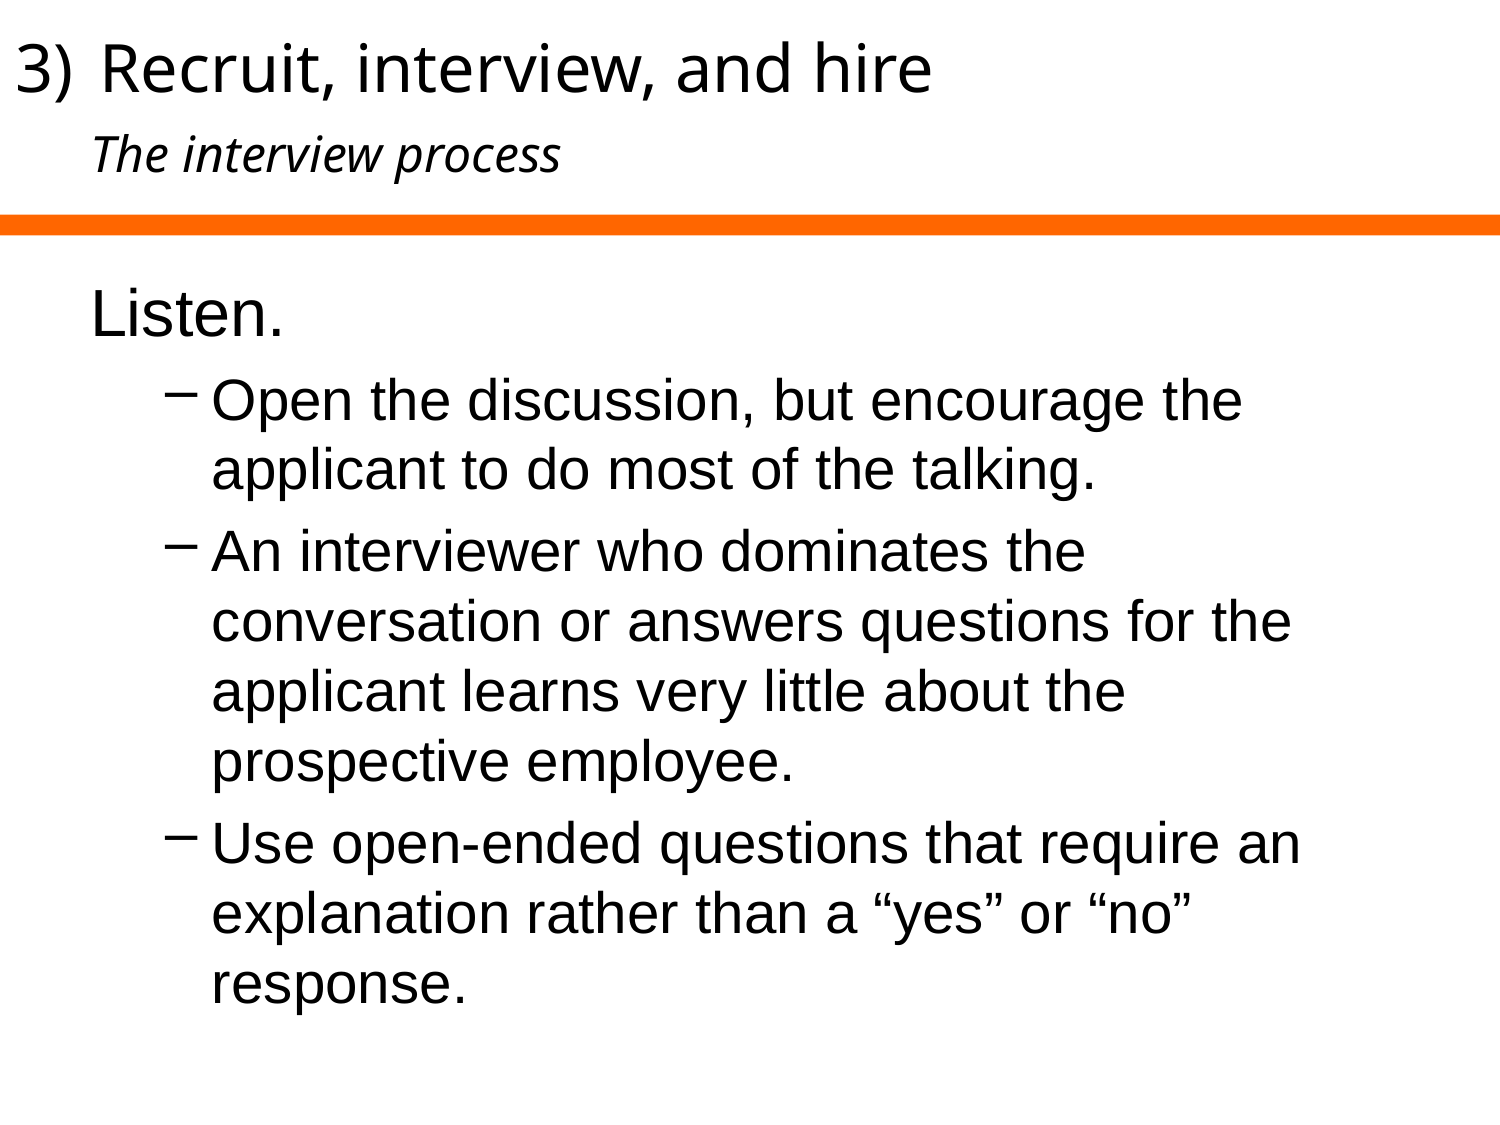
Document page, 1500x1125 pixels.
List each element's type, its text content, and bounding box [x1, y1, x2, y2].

text_box Recruit, interview, and hire The interview process [0, 12, 1500, 200]
list Listen. Open the discussion, but encourage the applicant to do most of the talking. An interviewer who dominates the conversation or answers questions for the applicant learns very little about the prospective employee. Use open-ended questions that require an explanation rather than a “yes” or “no” response. [74, 262, 1426, 1006]
